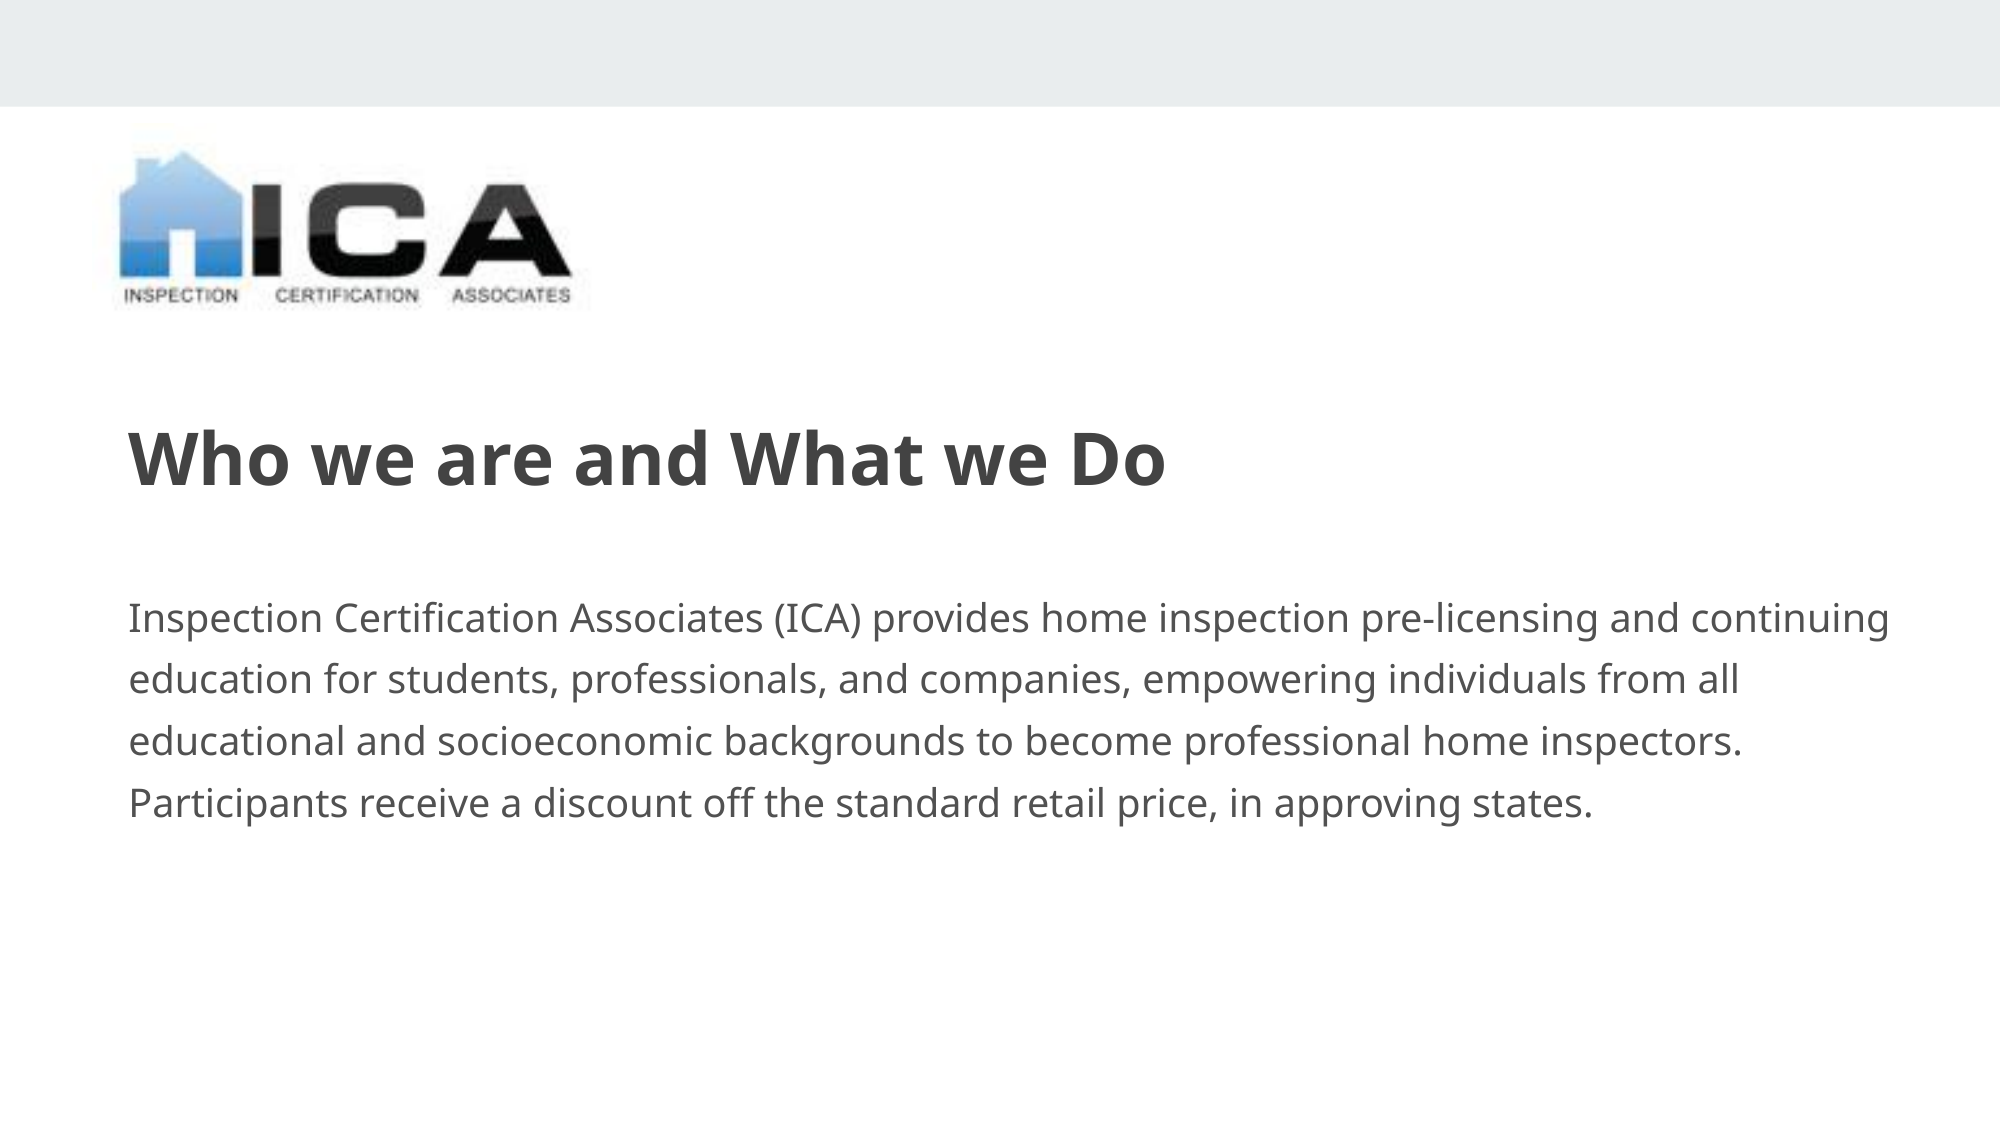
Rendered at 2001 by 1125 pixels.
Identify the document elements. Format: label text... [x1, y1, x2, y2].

list Inspection Certification Associates (ICA) provides home inspection pre-licensing and continuing education for students, professionals, and companies, empowering individuals from all educational and socioeconomic backgrounds to become professional home inspectors. Participants receive a discount off the standard retail price, in approving states. [108, 479, 1960, 900]
picture [92, 123, 612, 332]
title Who we are and What we Do [108, 387, 1538, 479]
